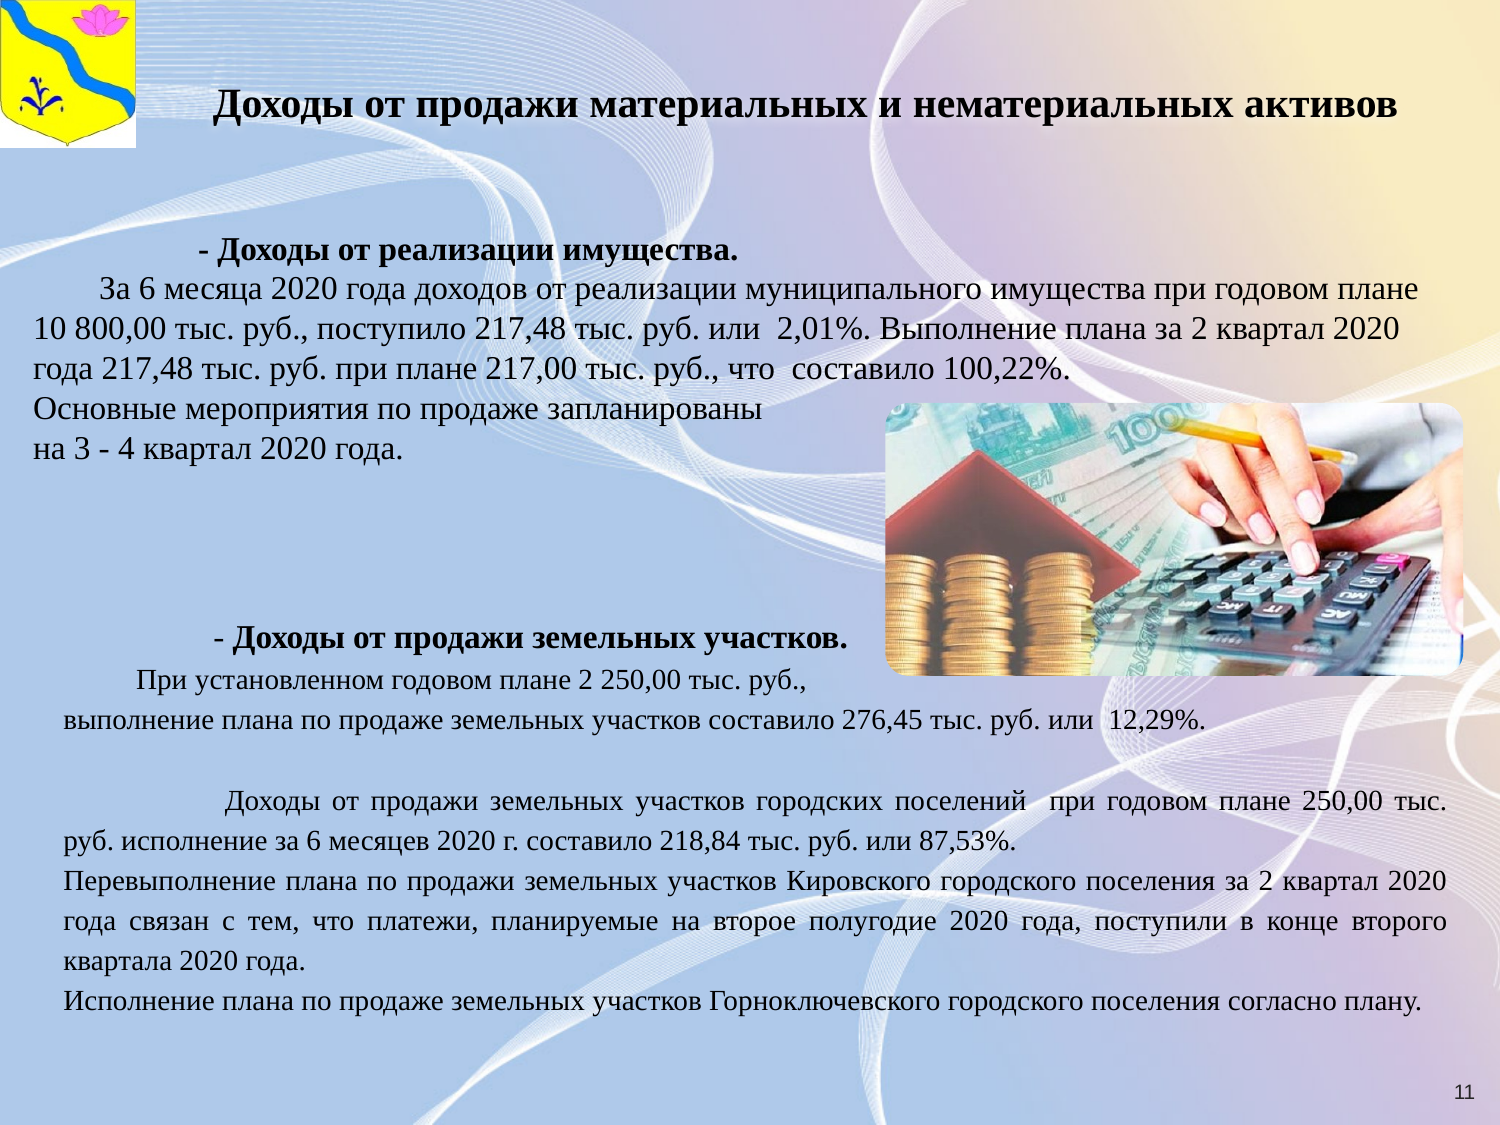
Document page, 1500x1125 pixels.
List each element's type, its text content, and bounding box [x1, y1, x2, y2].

text_box - Доходы от продажи земельных участков. При установленном годовом плане 2 250,00 тыс. руб., выполнение плана по продаже земельных участков составило 276,45 тыс. руб. или 12,29%. Доходы от продажи земельных участков городских поселений при годовом плане 250,00 тыс. руб. исполнение за 6 месяцев 2020 г. составило 218,84 тыс. руб. или 87,53%. Перевыполнение плана по продажи земельных участков Кировского городского поселения за 2 квартал 2020 года связан с тем, что платежи, планируемые на второе полугодие 2020 года, поступили в конце второго квартала 2020 года. Исполнение плана по продаже земельных участков Горноключевского городского поселения согласно плану. [48, 602, 1464, 1025]
picture [0, 0, 1500, 1125]
slide_number 11 [1435, 1057, 1494, 1125]
title Доходы от продажи материальных и нематериальных активов [175, 54, 1436, 147]
text_box - Доходы от реализации имущества. За 6 месяца 2020 года доходов от реализации муниципального имущества при годовом плане 10 800,00 тыс. руб., поступило 217,48 тыс. руб. или 2,01%. Выполнение плана за 2 квартал 2020 года 217,48 тыс. руб. при плане 217,00 тыс. руб., что составило 100,22%. Основные мероприятия по продаже запланированы на 3 - 4 квартал 2020 года. [18, 219, 1456, 474]
